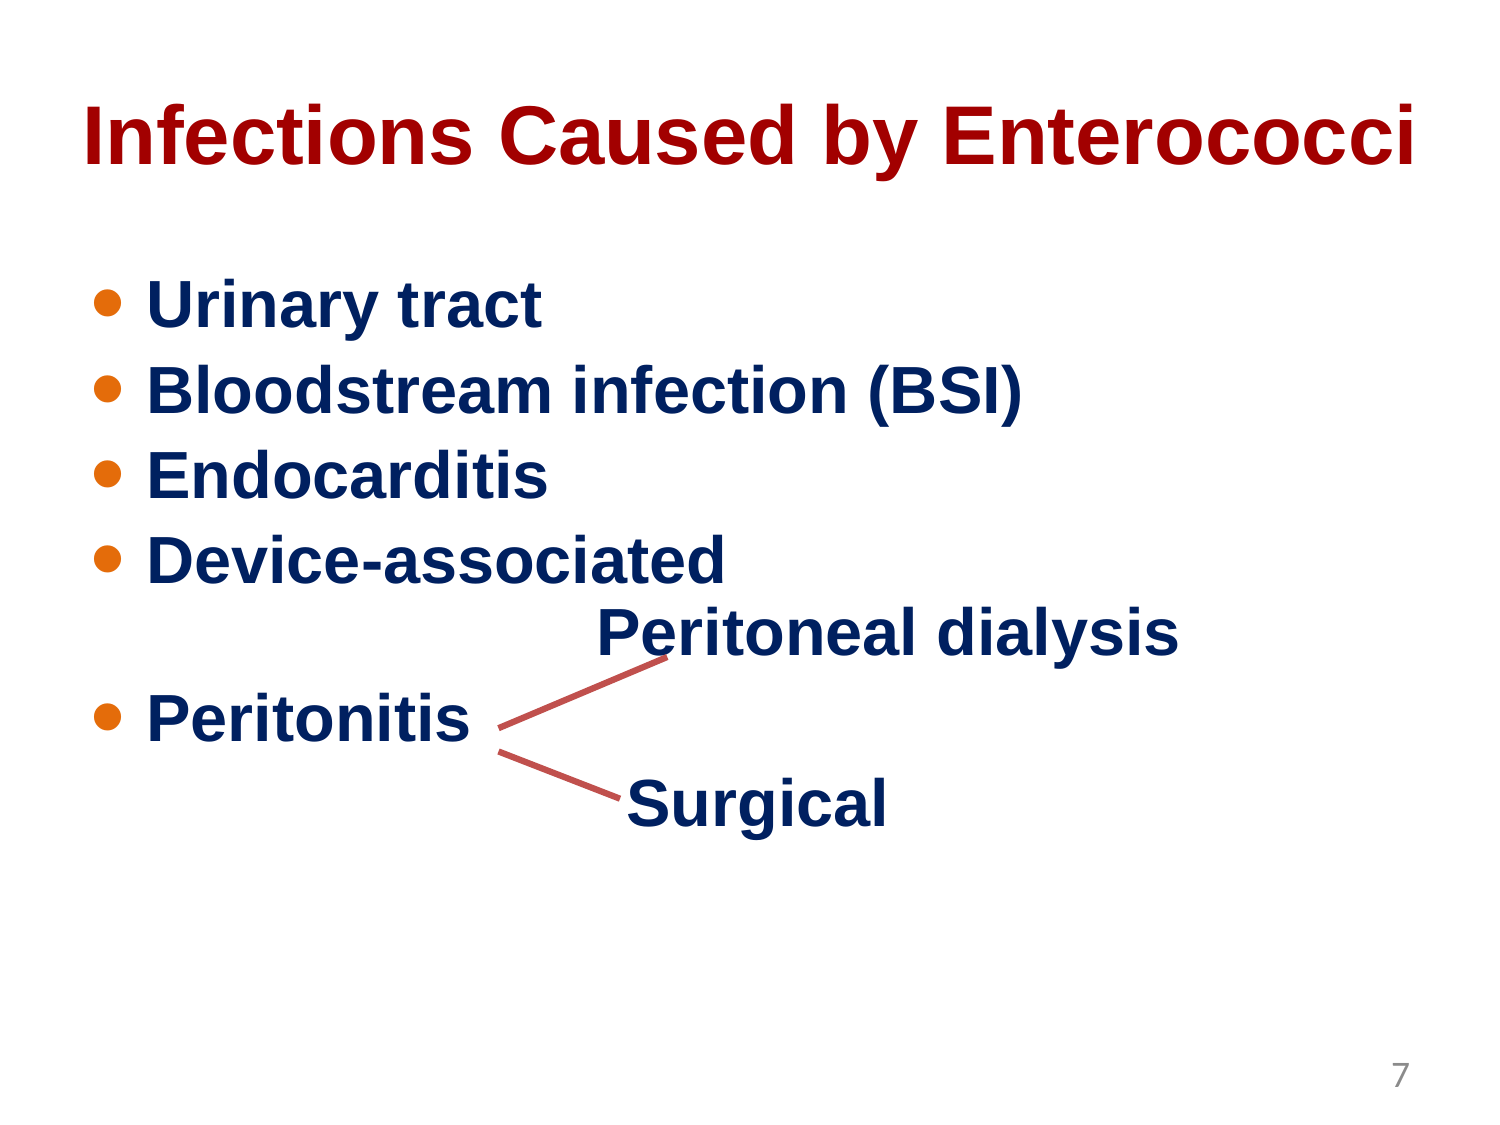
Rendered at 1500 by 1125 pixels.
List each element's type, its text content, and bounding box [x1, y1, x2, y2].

title Infections Caused by Enterococci [0, 37, 1500, 225]
slide_number 7 [1074, 1042, 1425, 1103]
list Urinary tract Bloodstream infection (BSI) Endocarditis Device-associated Peritoneal dialysis Peritonitis Surgical [75, 262, 1425, 1005]
